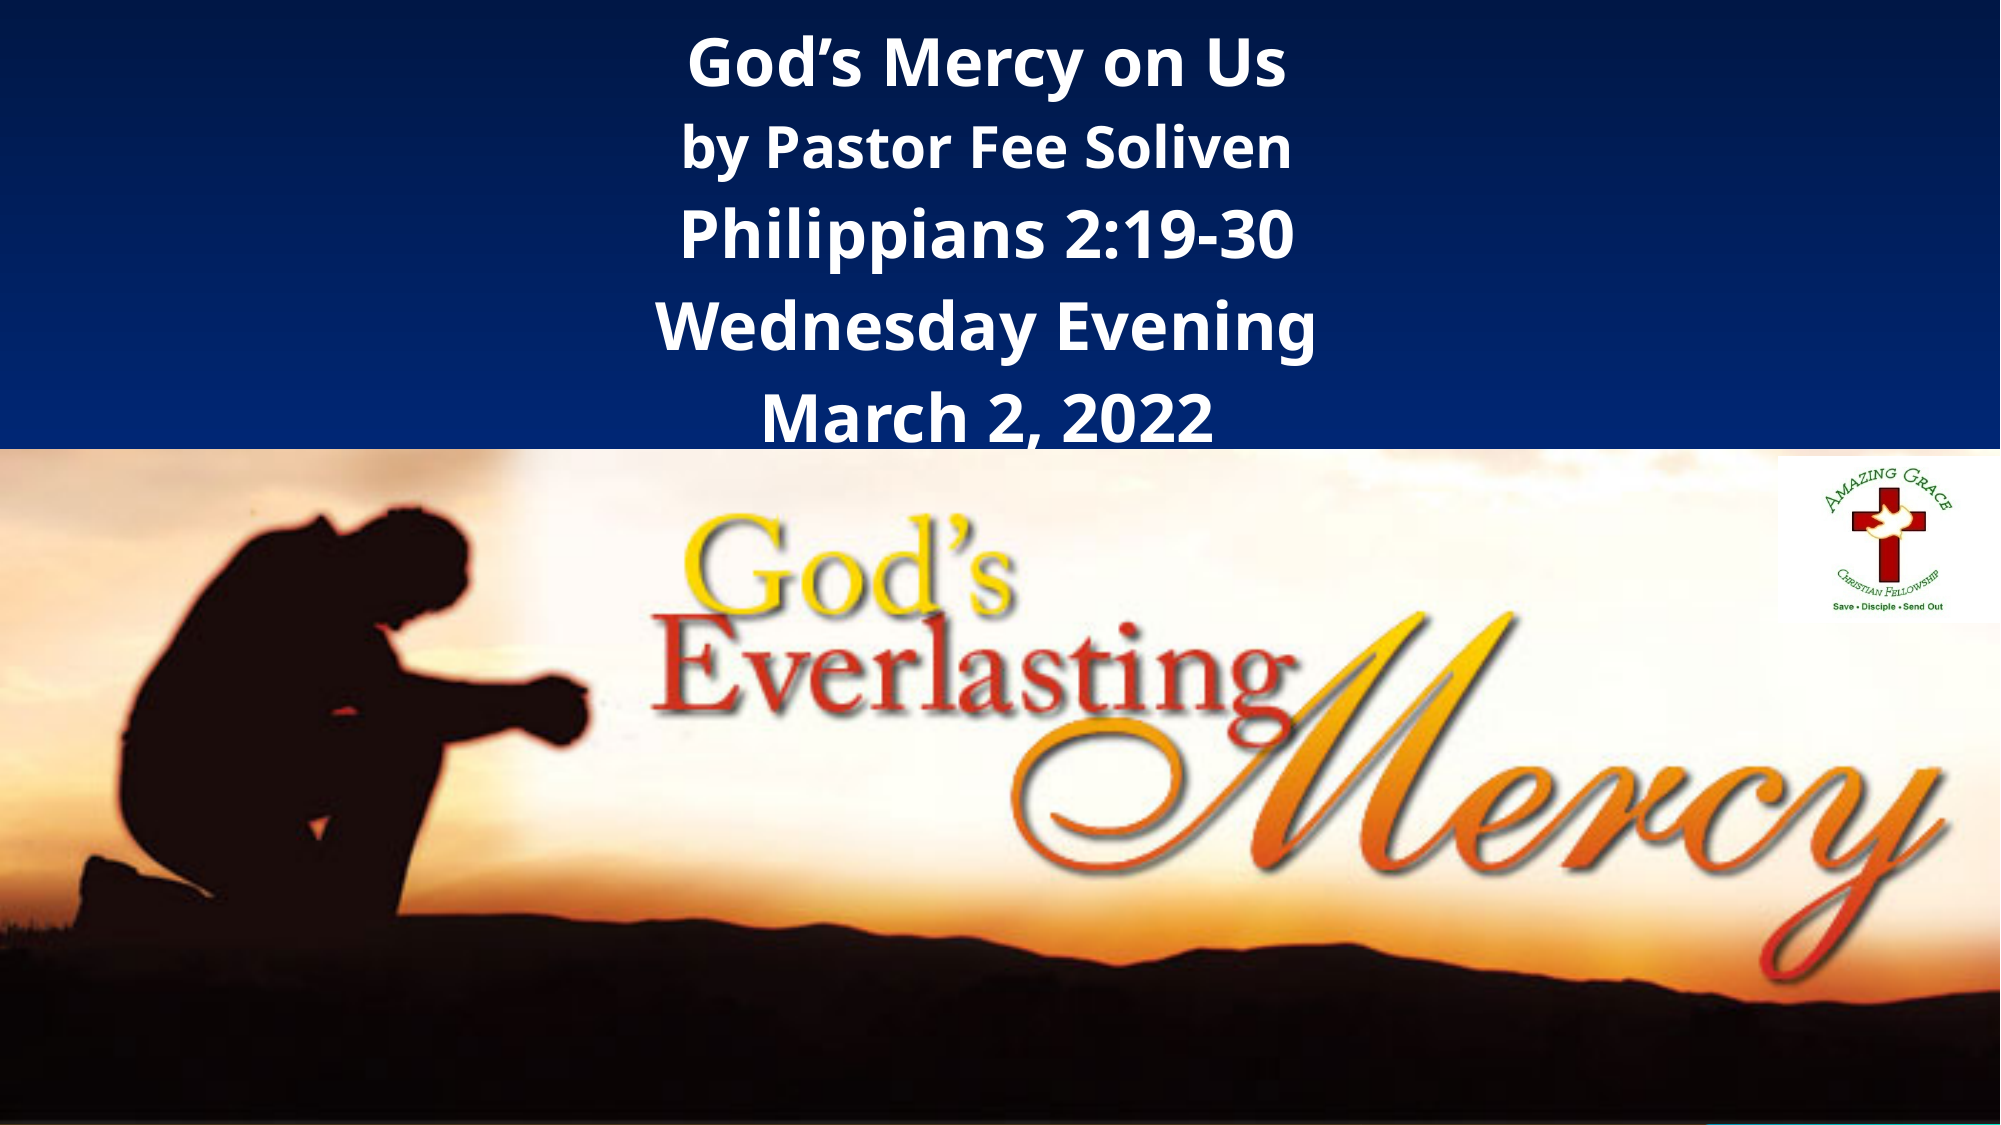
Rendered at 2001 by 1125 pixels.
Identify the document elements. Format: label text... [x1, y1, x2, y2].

picture [0, 449, 2000, 1124]
text_box God’s Mercy on Us by Pastor Fee Soliven Philippians 2:19-30 Wednesday Evening March 2, 2022 [37, 0, 1938, 313]
